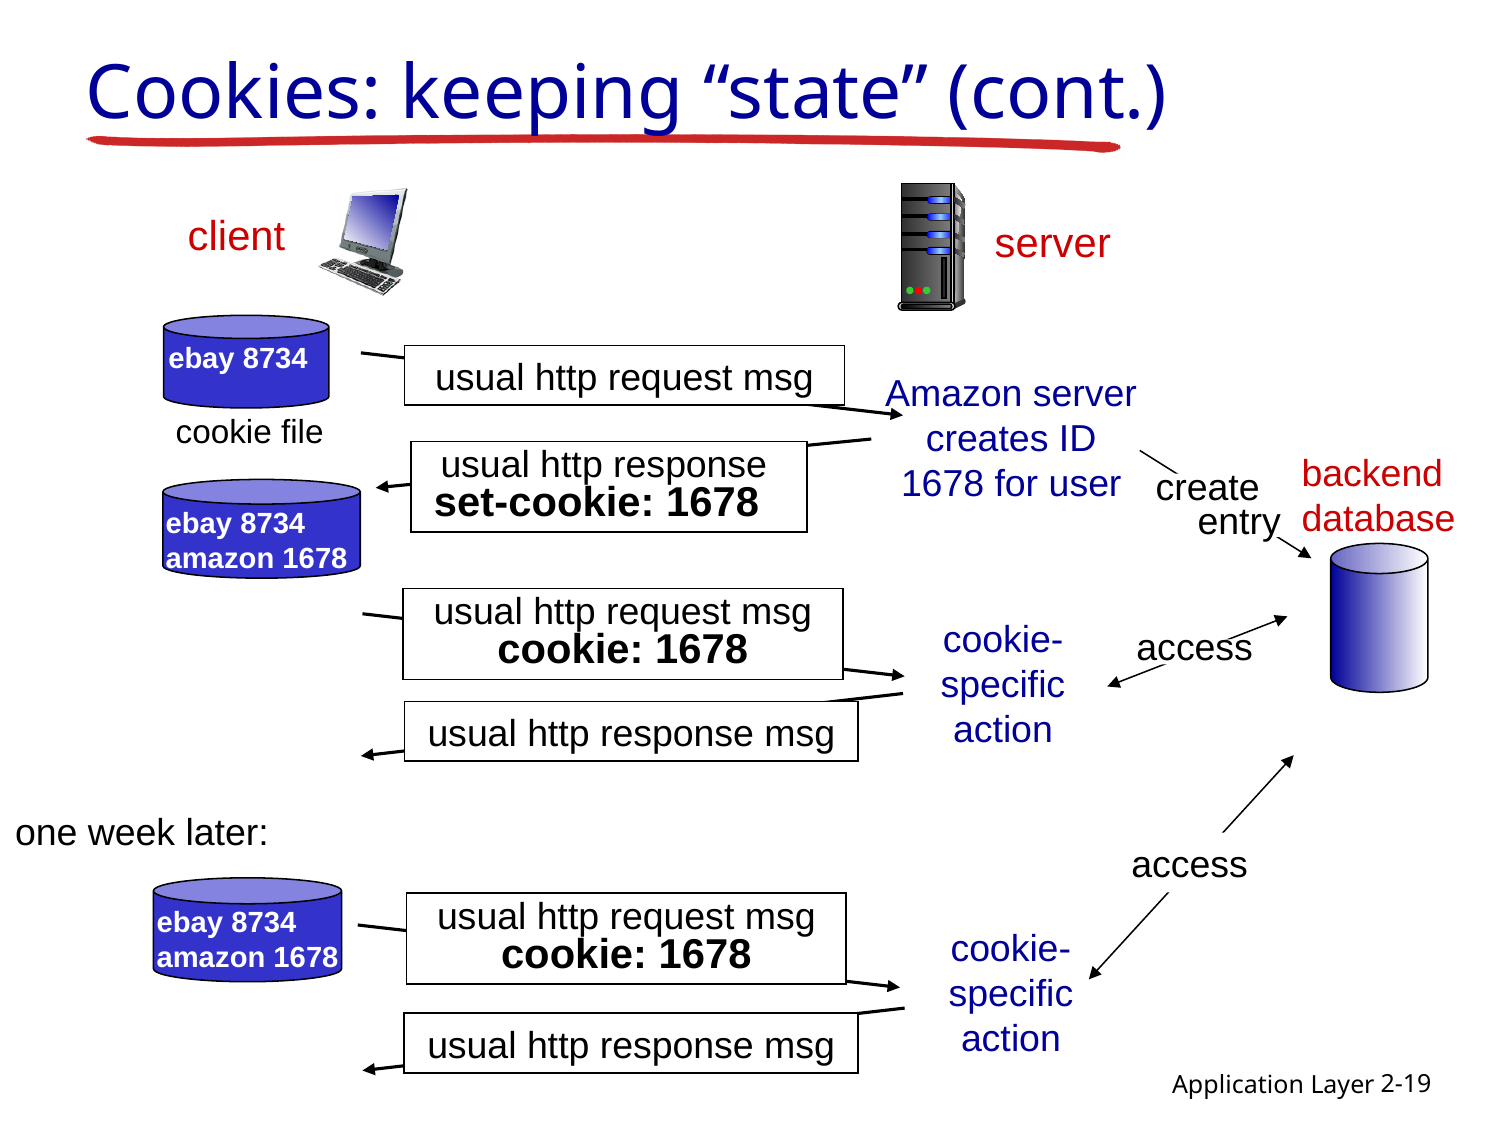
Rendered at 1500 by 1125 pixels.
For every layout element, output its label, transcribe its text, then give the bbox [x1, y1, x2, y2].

text_box backend database [1337, 441, 1471, 547]
text_box one week later: [0, 800, 284, 860]
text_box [357, 754, 1294, 1068]
text_box [1330, 543, 1428, 693]
title Cookies: keeping “state” (cont.) [70, 25, 1347, 153]
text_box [141, 877, 371, 982]
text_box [153, 315, 330, 409]
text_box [360, 345, 1333, 559]
text_box server [979, 208, 1126, 274]
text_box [897, 183, 966, 311]
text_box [150, 438, 872, 583]
slide_number 2-19 [1365, 1059, 1477, 1106]
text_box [362, 588, 1288, 753]
text_box client [172, 201, 291, 267]
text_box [296, 183, 410, 304]
footer Application Layer [914, 1060, 1391, 1109]
text_box cookie file [160, 402, 355, 437]
picture [82, 129, 1133, 159]
